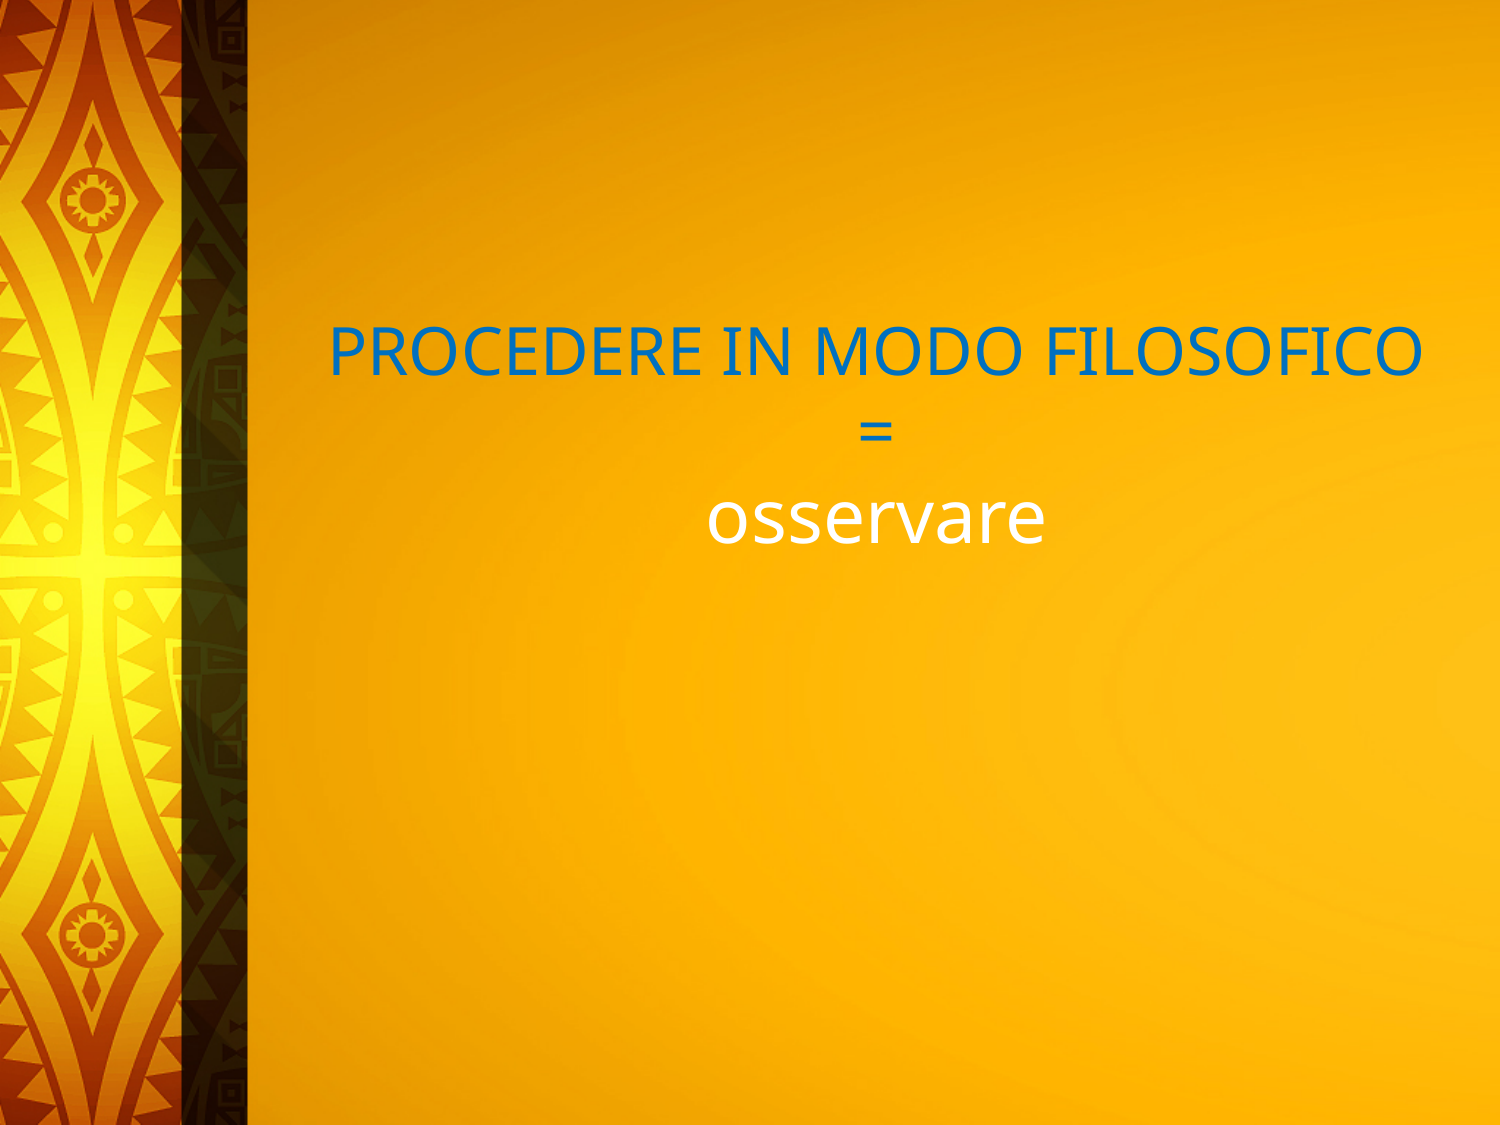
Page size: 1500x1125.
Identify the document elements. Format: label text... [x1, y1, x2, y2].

picture [0, 0, 1500, 1125]
title PROCEDERE IN MODO FILOSOFICO = osservare [253, 42, 1500, 1094]
